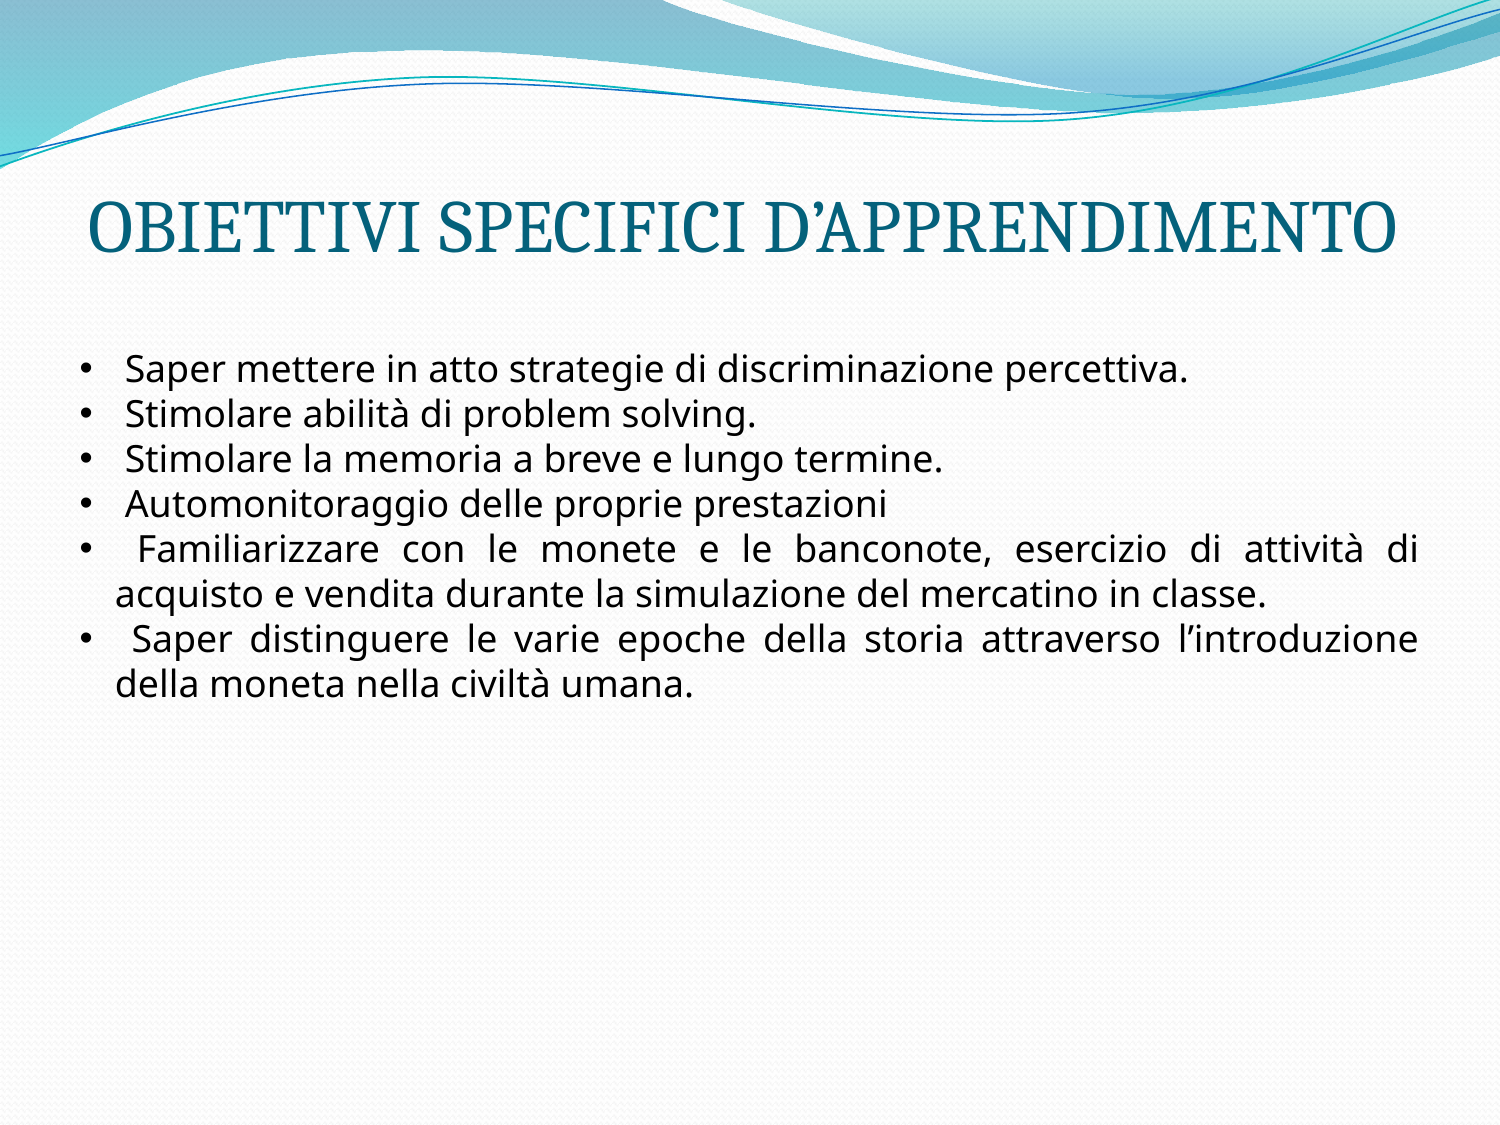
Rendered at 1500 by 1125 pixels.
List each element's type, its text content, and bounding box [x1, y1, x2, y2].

text_box Saper mettere in atto strategie di discriminazione percettiva. Stimolare abilità di problem solving. Stimolare la memoria a breve e lungo termine. Automonitoraggio delle proprie prestazioni Familiarizzare con le monete e le banconote, esercizio di attività di acquisto e vendita durante la simulazione del mercatino in classe. Saper distinguere le varie epoche della storia attraverso l’introduzione della moneta nella civiltà umana. [64, 338, 1436, 713]
title OBIETTIVI SPECIFICI D’APPRENDIMENTO [88, 136, 1439, 268]
